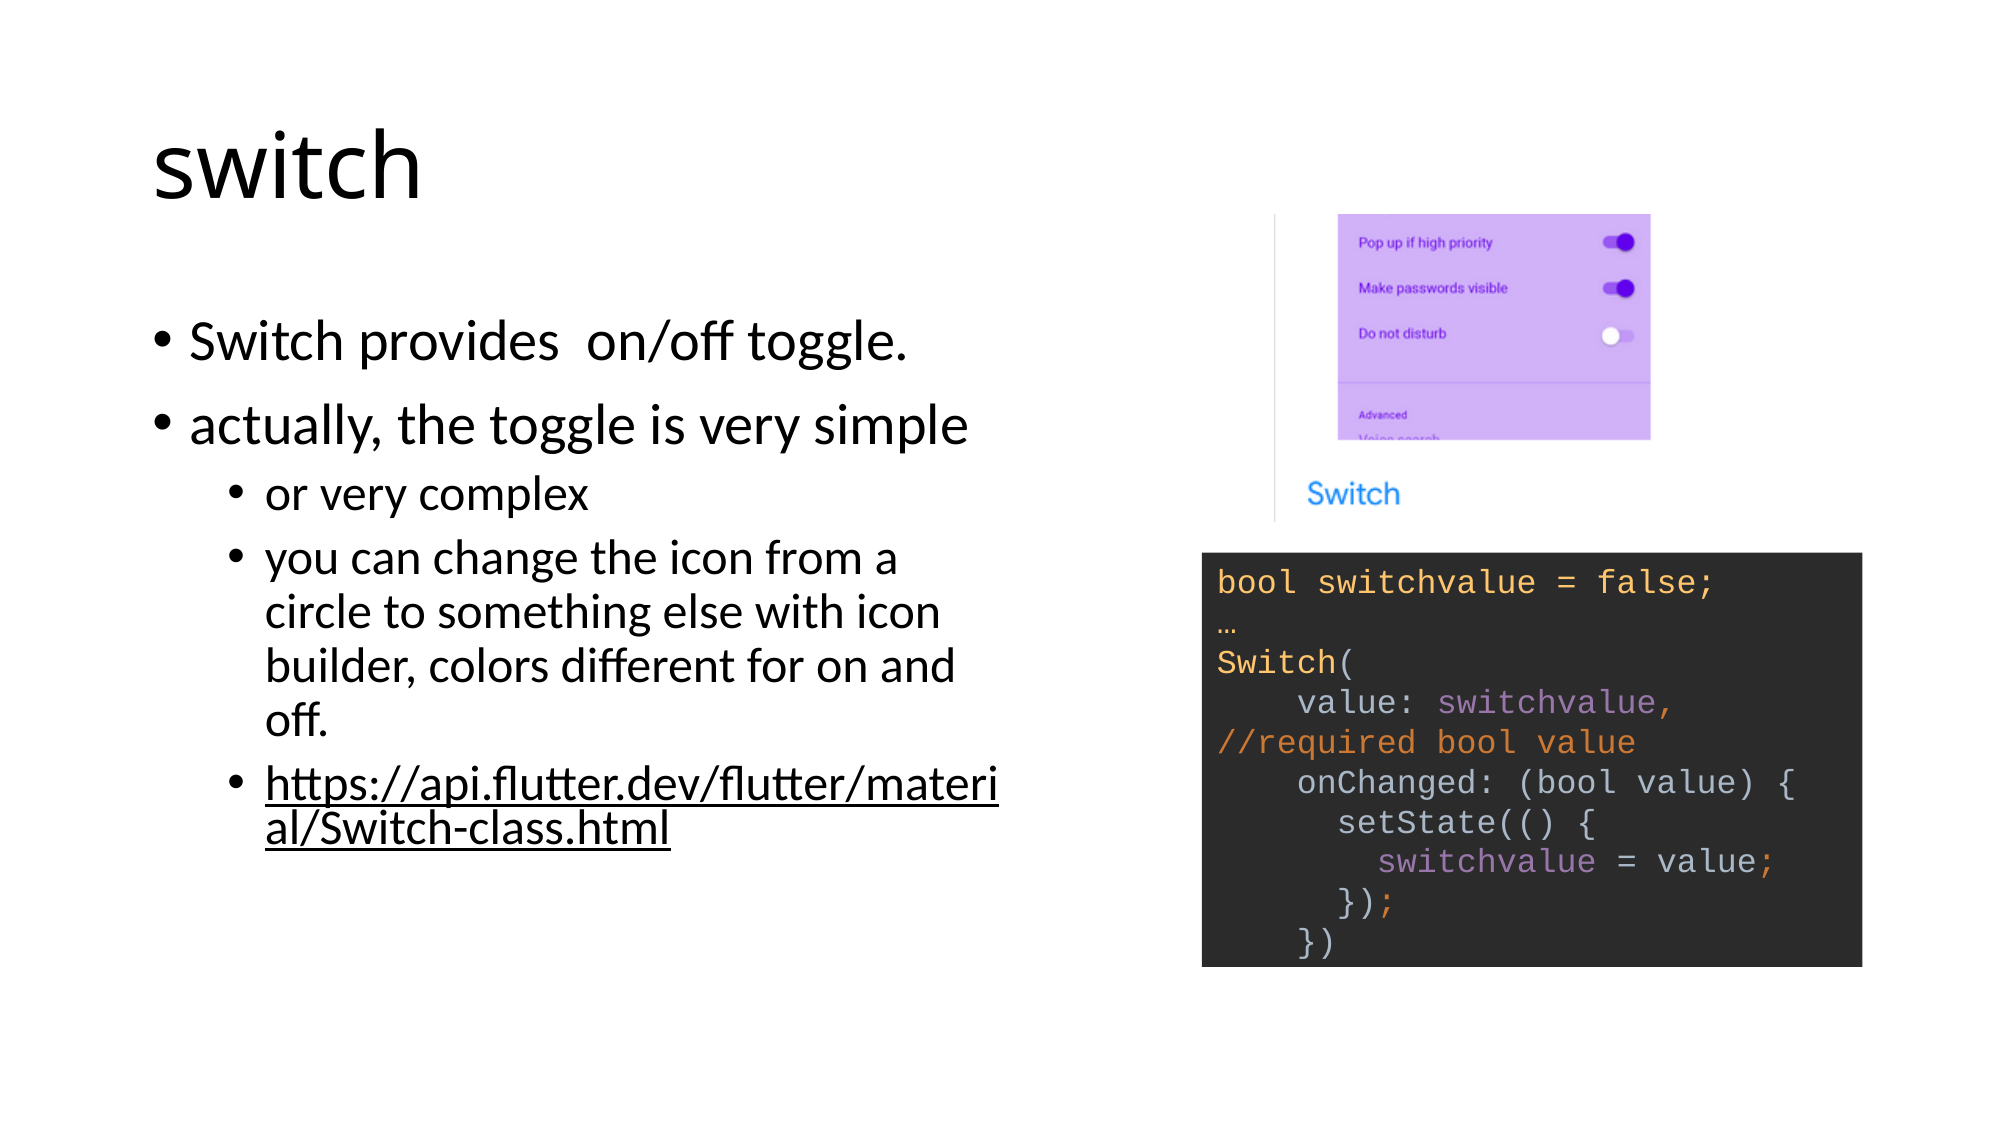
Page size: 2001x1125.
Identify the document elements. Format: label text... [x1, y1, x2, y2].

list Switch provides on/off toggle. actually, the toggle is very simple or very complex you can change the icon from a circle to something else with icon builder, colors different for on and off. https://api.flutter.dev/flutter/material/Switch-class.html [137, 302, 1023, 1017]
picture [1274, 214, 1687, 522]
text_box bool switchvalue = false; … Switch( value: switchvalue, //required bool value onChanged: (bool value) { setState(() { switchvalue = value; }); }) [1201, 552, 1863, 967]
title switch [137, 59, 1863, 278]
